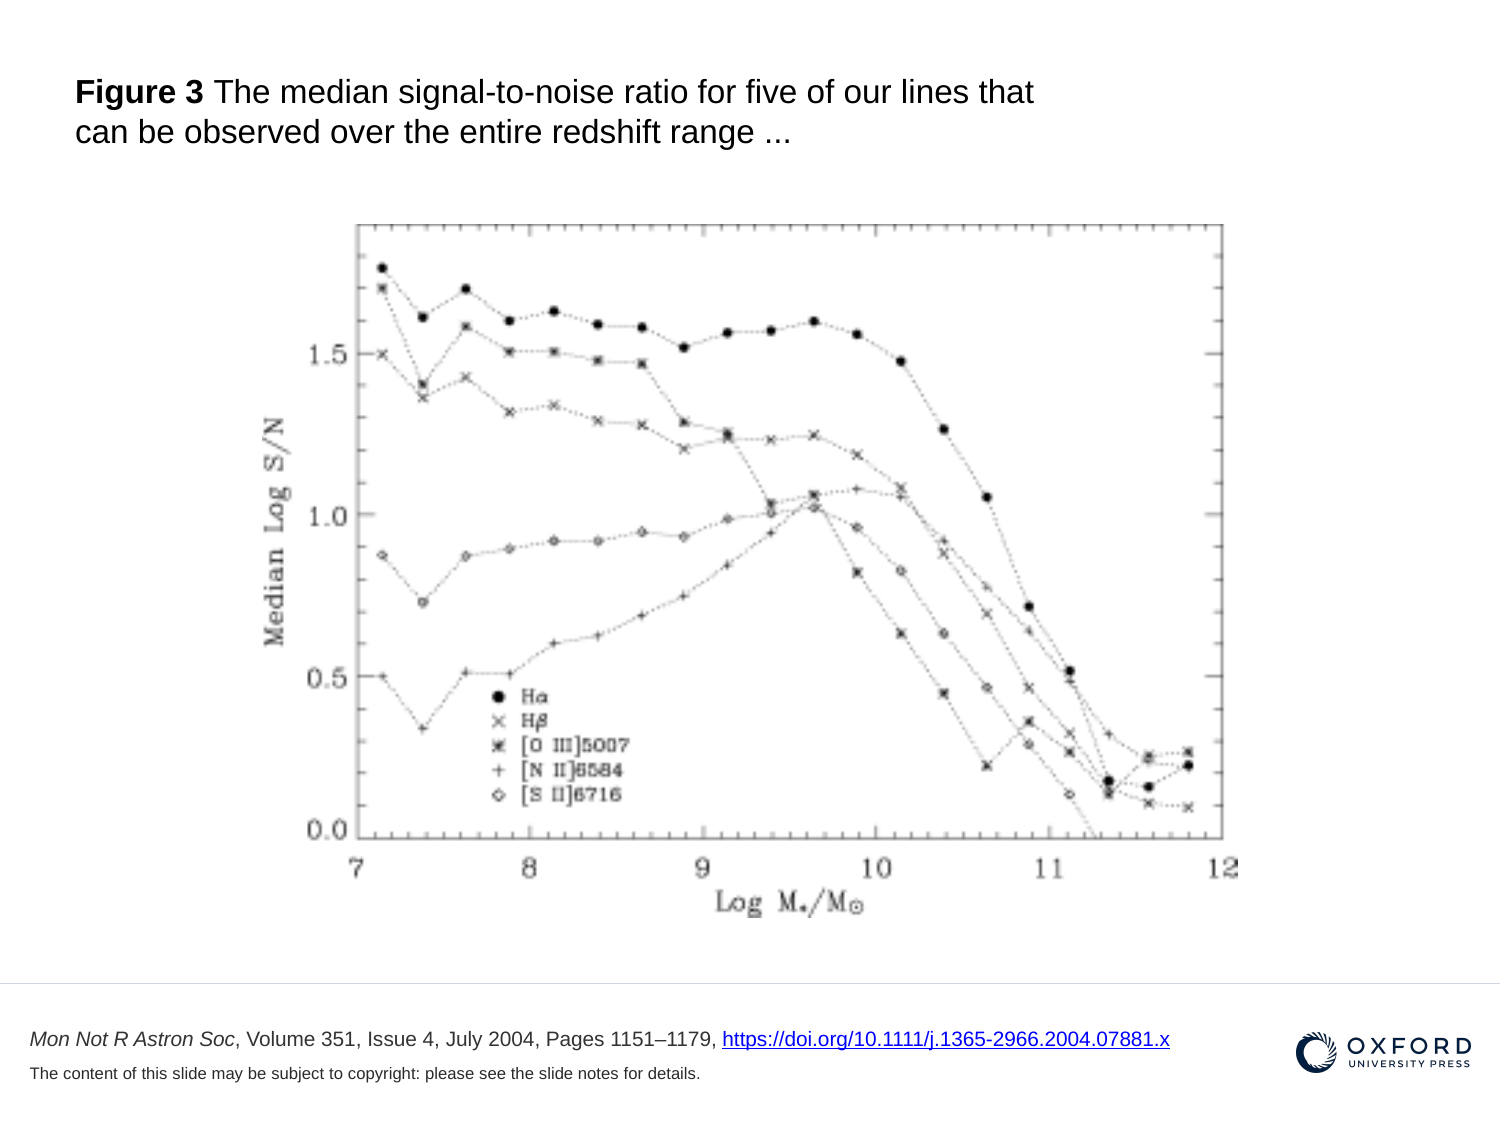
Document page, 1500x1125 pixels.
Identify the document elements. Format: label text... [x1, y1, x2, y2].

title Figure 3 The median signal-to-noise ratio for five of our lines that can be observed over the entire redshift range ... [75, 69, 1078, 171]
picture [1296, 1032, 1471, 1073]
footer Mon Not R Astron Soc, Volume 351, Issue 4, July 2004, Pages 1151–1179, https://doi.org/10.1111/j.1365-2966.2004.07881.x The content of this slide may be subject to copyright: please see the slide notes for details. [0, 983, 1260, 1125]
picture [262, 224, 1238, 918]
